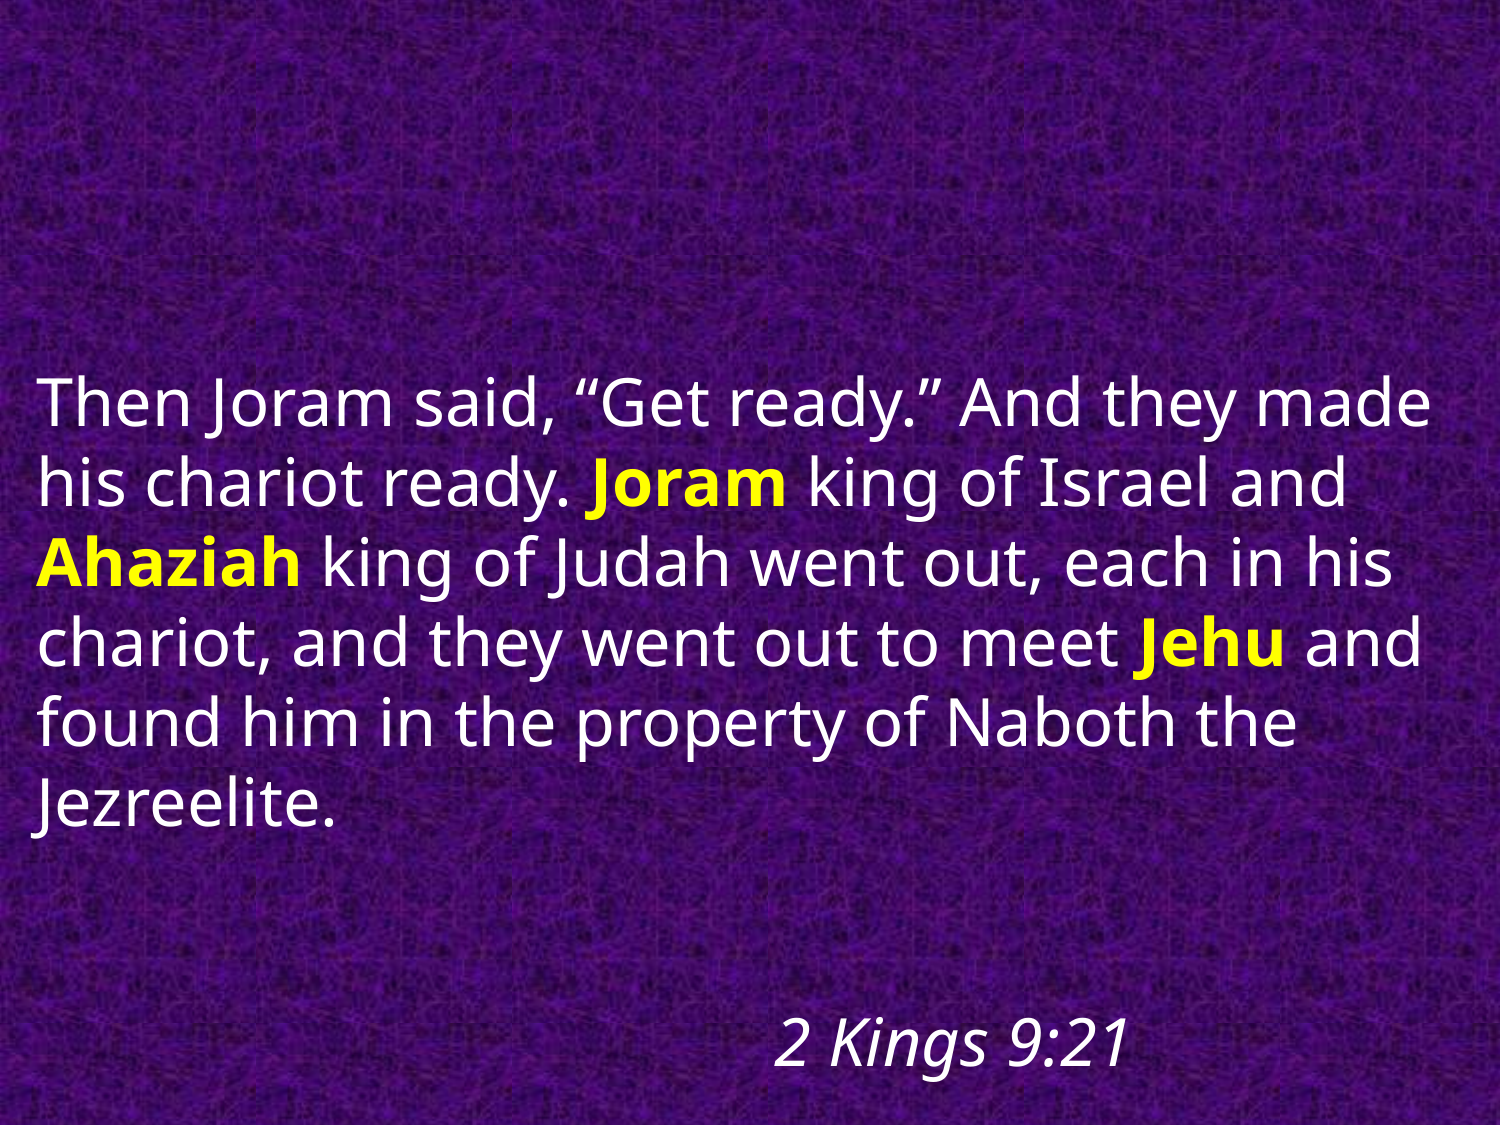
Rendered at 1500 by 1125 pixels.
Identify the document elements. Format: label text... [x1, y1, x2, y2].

text_box Then Joram said, “Get ready.” And they made his chariot ready. Joram king of Israel and Ahaziah king of Judah went out, each in his chariot, and they went out to meet Jehu and found him in the property of Naboth the Jezreelite. 2 Kings 9:21 [21, 352, 1500, 1088]
picture [0, 0, 1500, 1125]
